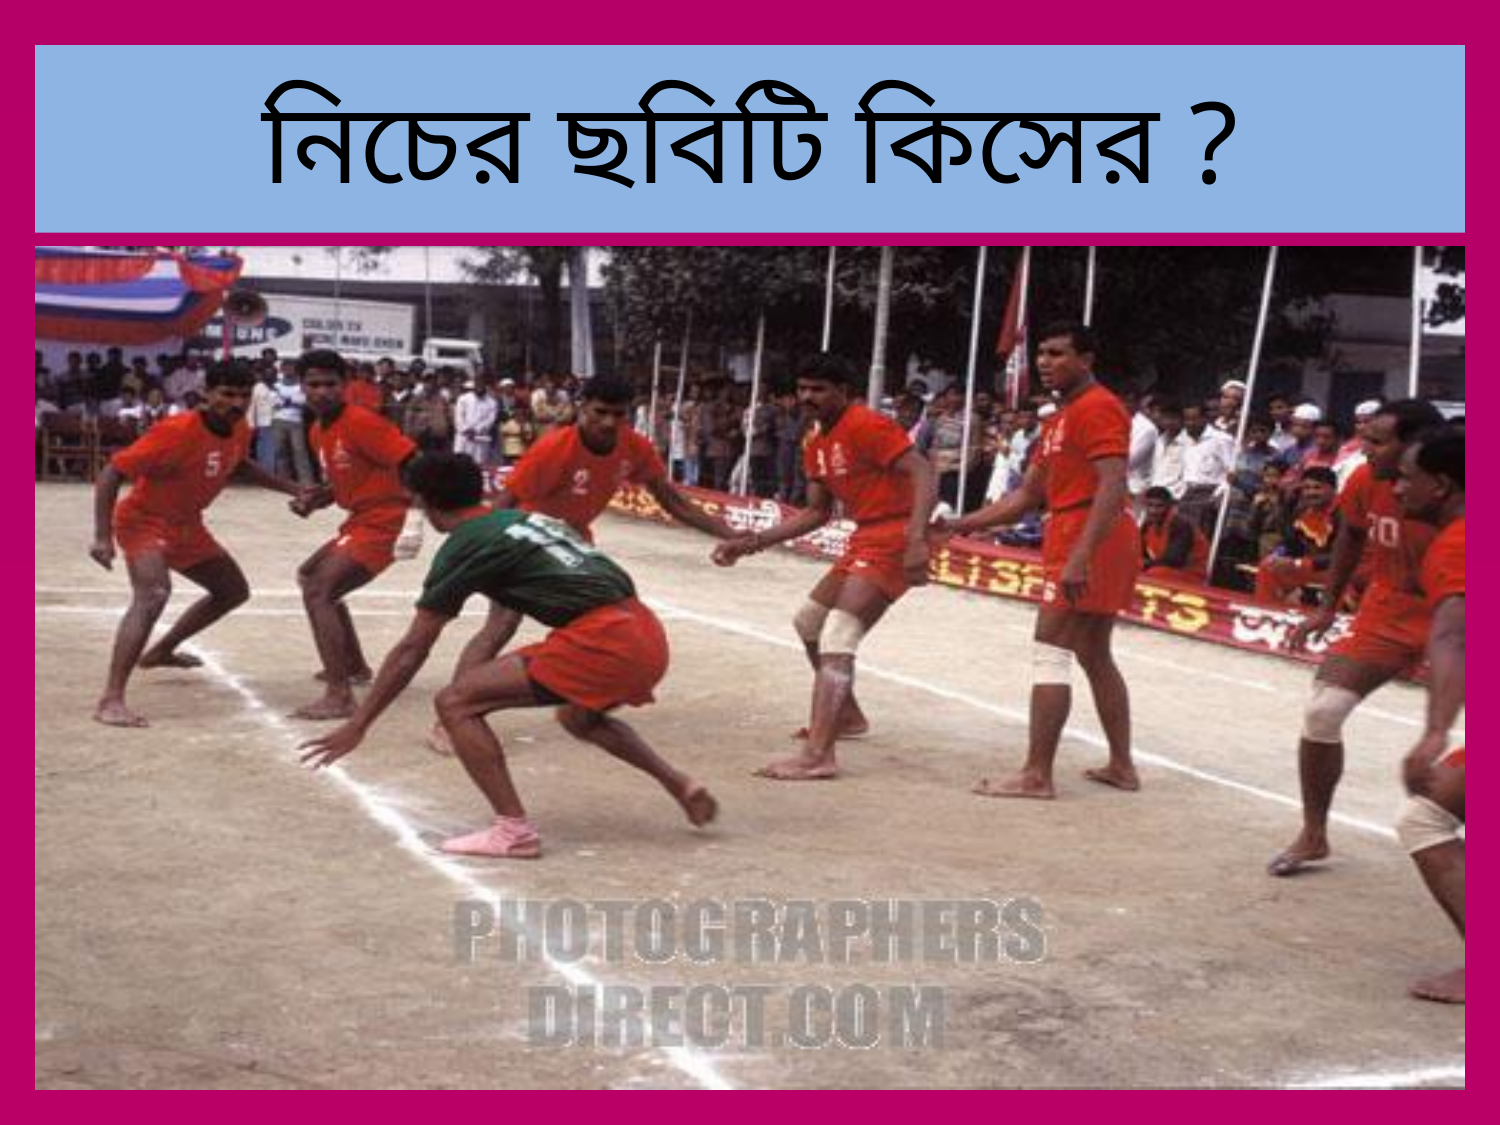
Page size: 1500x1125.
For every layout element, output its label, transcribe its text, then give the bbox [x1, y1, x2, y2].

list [34, 245, 1466, 1091]
title নিচের ছবিটি কিসের ? [35, 45, 1465, 233]
